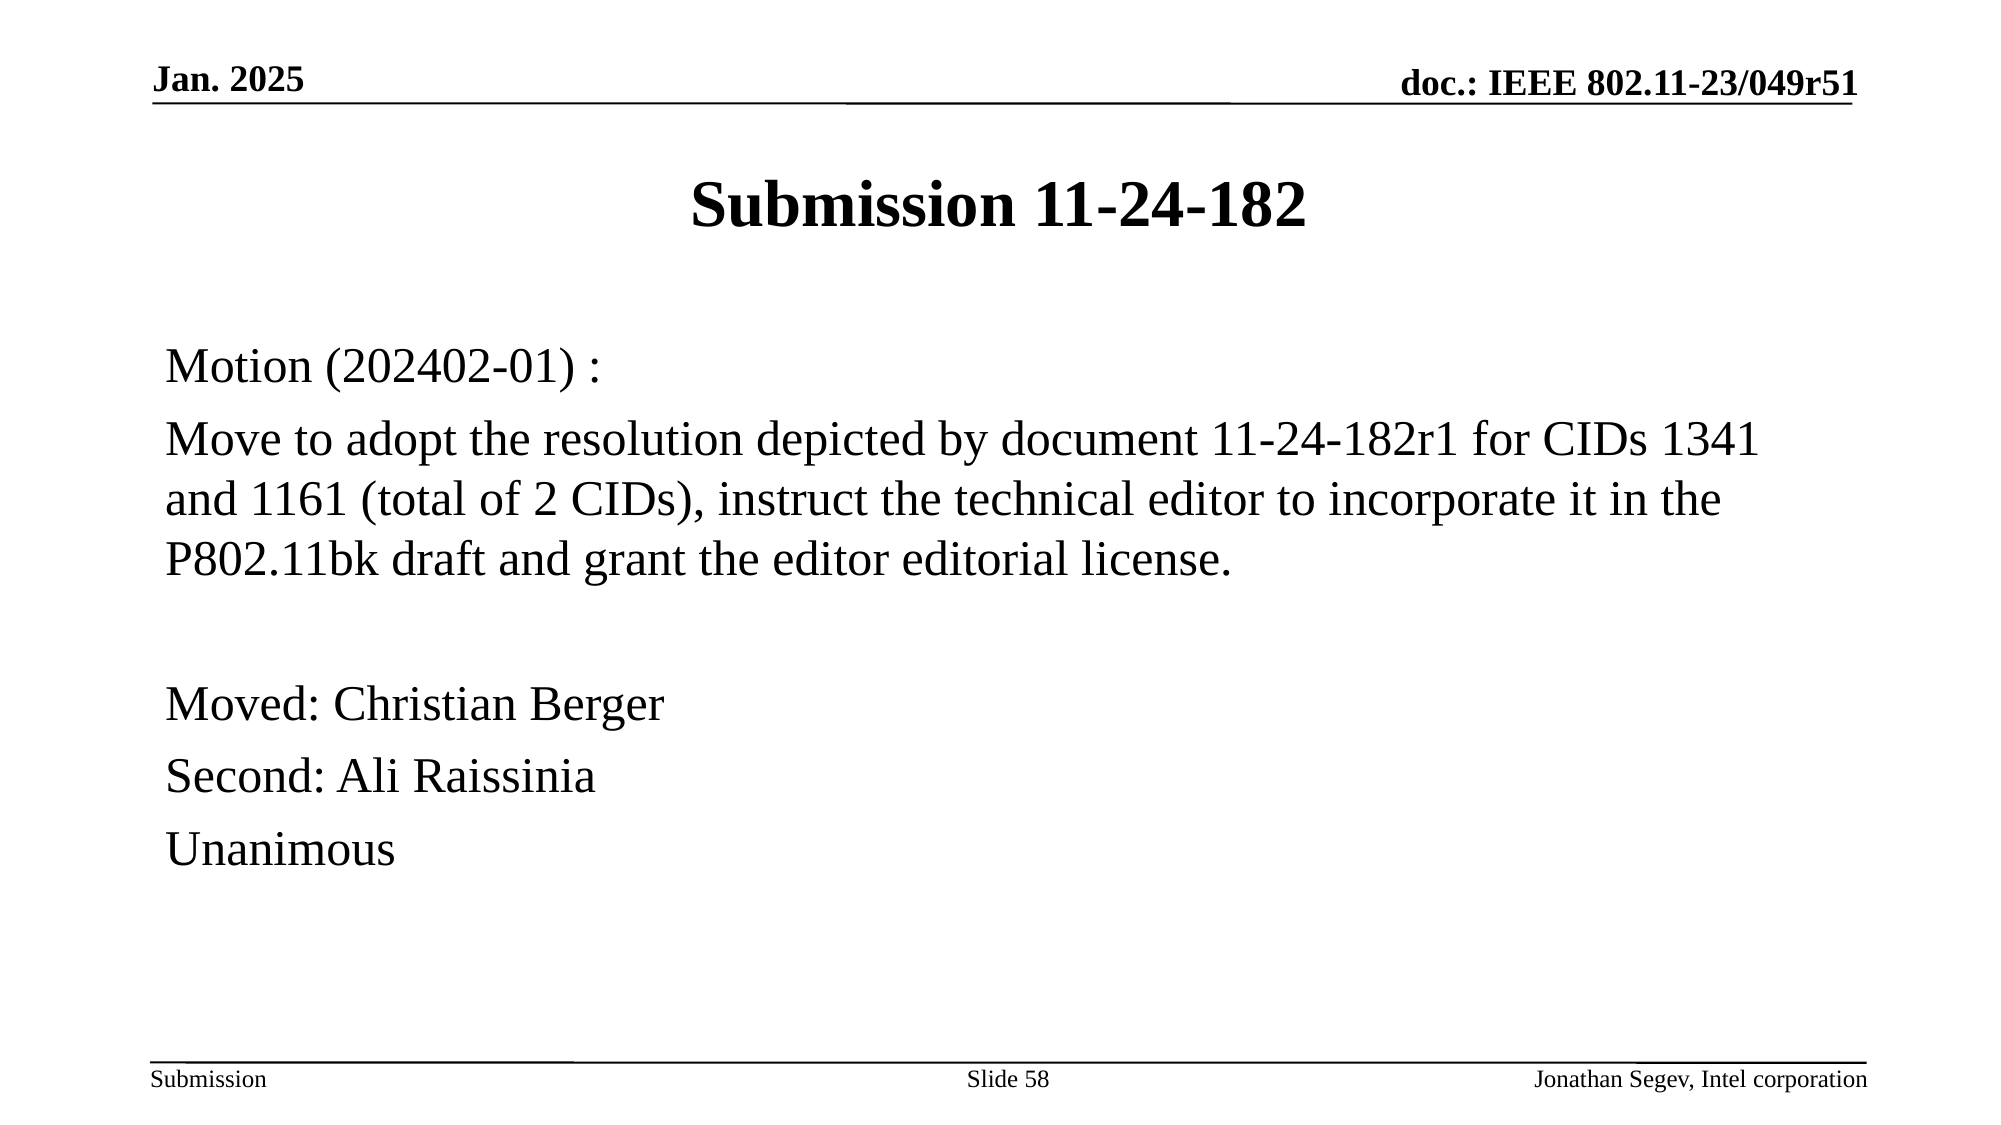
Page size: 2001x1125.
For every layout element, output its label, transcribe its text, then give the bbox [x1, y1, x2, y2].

title Submission 11-24-182 [149, 112, 1850, 288]
list Motion (202402-01) : Move to adopt the resolution depicted by document 11-24-182r1 for CIDs 1341 and 1161 (total of 2 CIDs), instruct the technical editor to incorporate it in the P802.11bk draft and grant the editor editorial license. Moved: Christian Berger Second: Ali Raissinia Unanimous [149, 324, 1850, 1000]
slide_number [152, 54, 563, 100]
footer Jonathan Segev, Intel corporation [1171, 1061, 1869, 1093]
slide_number Slide 58 [950, 1061, 1067, 1123]
